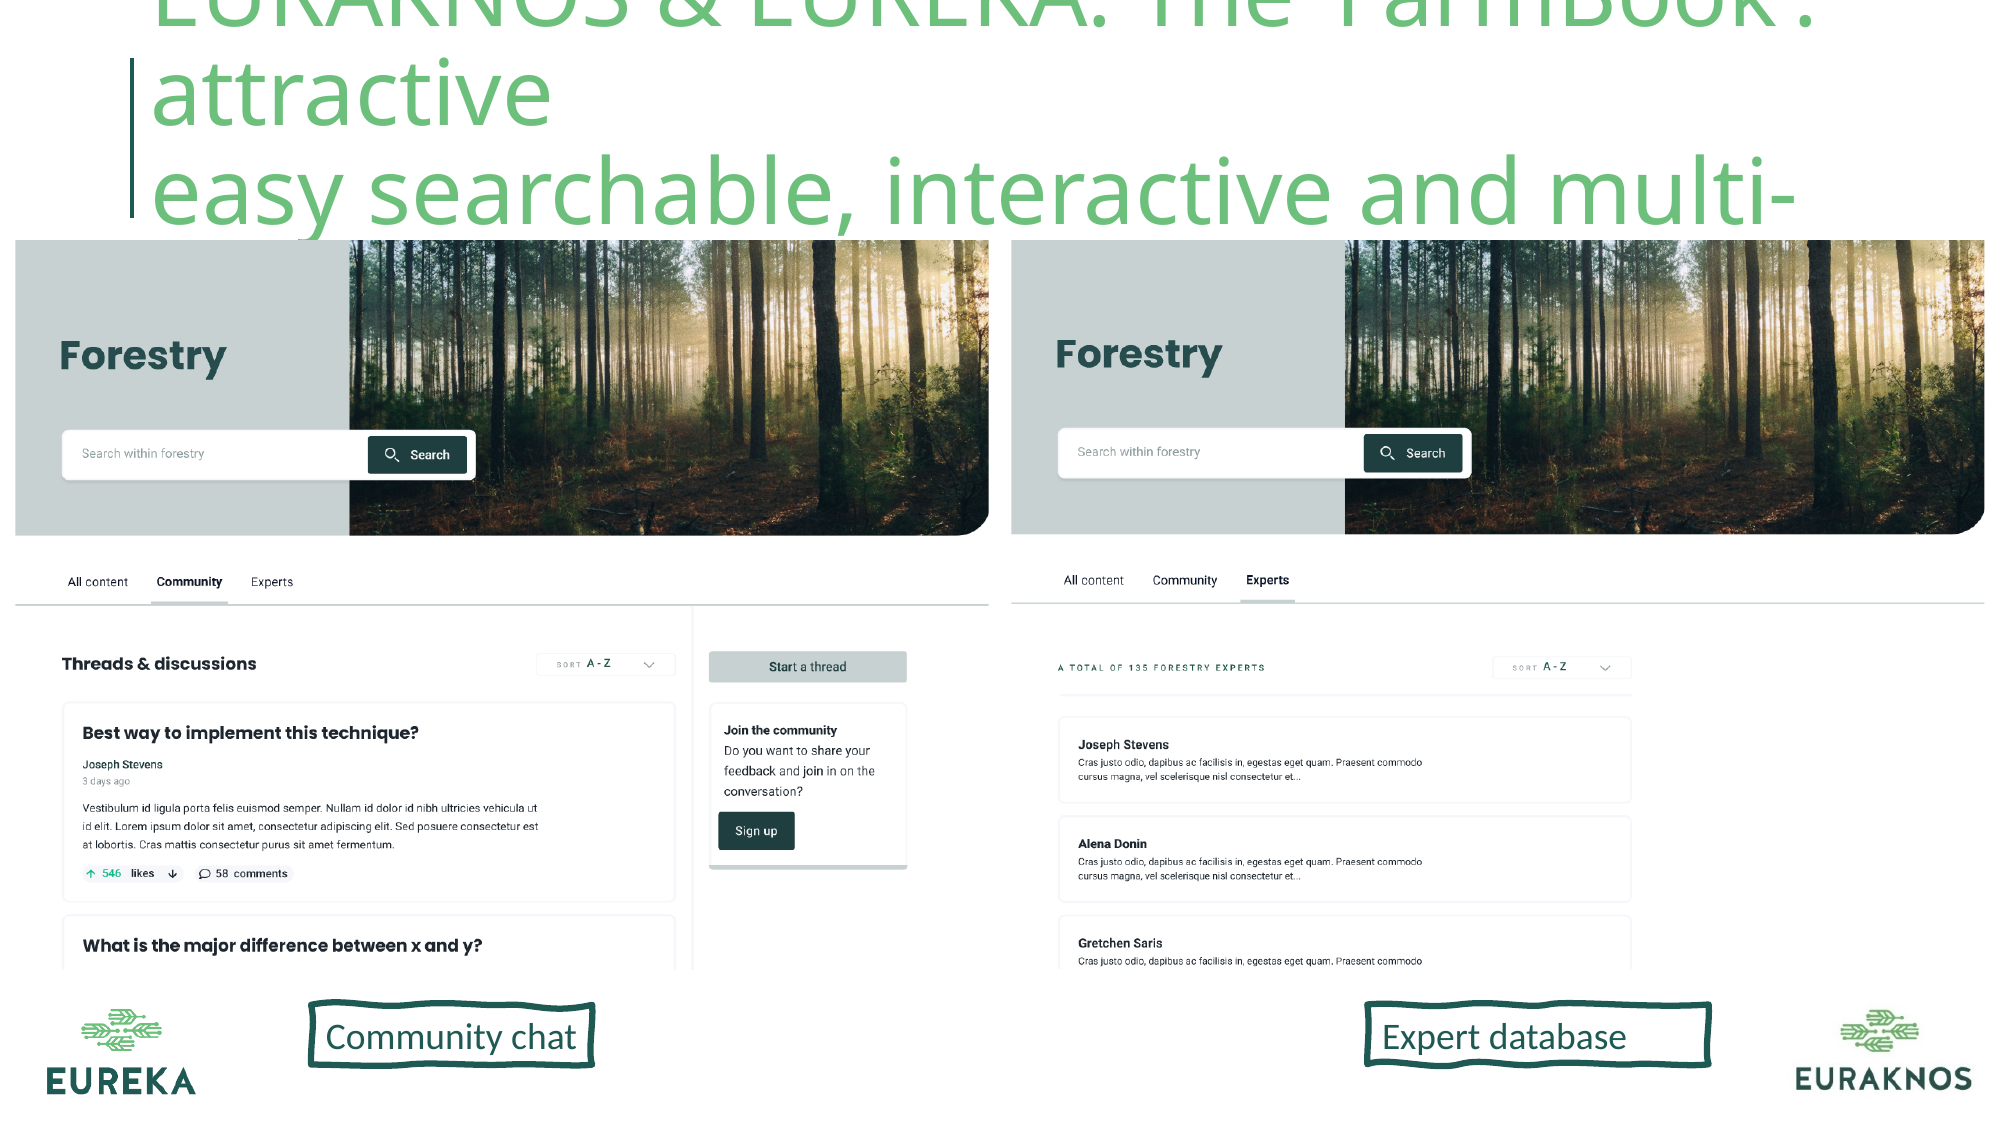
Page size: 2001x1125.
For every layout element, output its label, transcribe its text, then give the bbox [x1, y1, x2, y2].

title EURAKNOS & EUREKA: The ‘FarmBook‘: attractive easy searchable, interactive and multi-lingual [135, 67, 2000, 223]
picture [15, 240, 989, 970]
picture [1766, 990, 2000, 1125]
picture [1011, 240, 1985, 970]
text_box Community chat [311, 1002, 593, 1066]
picture [27, 1007, 250, 1095]
text_box Expert database [1367, 1003, 1709, 1067]
